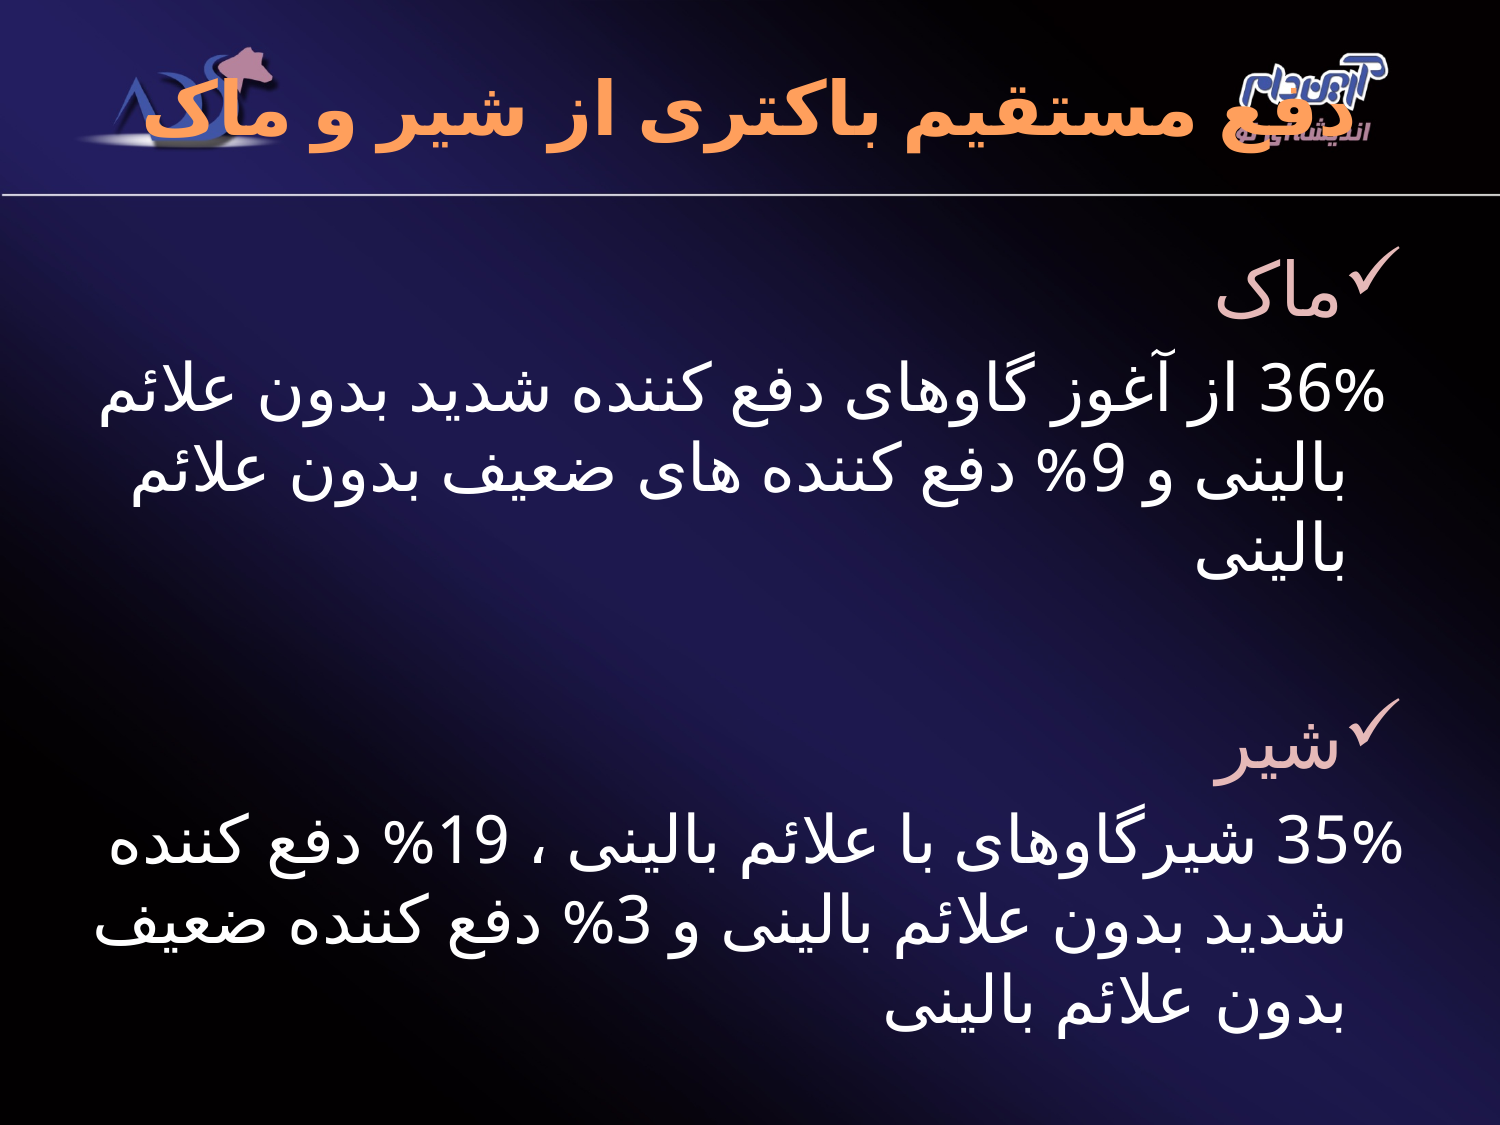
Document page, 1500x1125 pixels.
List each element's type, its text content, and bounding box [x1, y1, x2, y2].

list ماک 36% از آغوز گاوهای دفع کننده شدید بدون علائم بالینی و 9% دفع کننده های ضعیف بدون علائم بالینی شیر 35% شیرگاوهای با علائم بالینی ، 19% دفع کننده شدید بدون علائم بالینی و 3% دفع کننده ضعیف بدون علائم بالینی [70, 234, 1421, 977]
title دفع مستقیم باکتری از شیر و ماک [75, 11, 1425, 200]
picture [0, 0, 1500, 1125]
